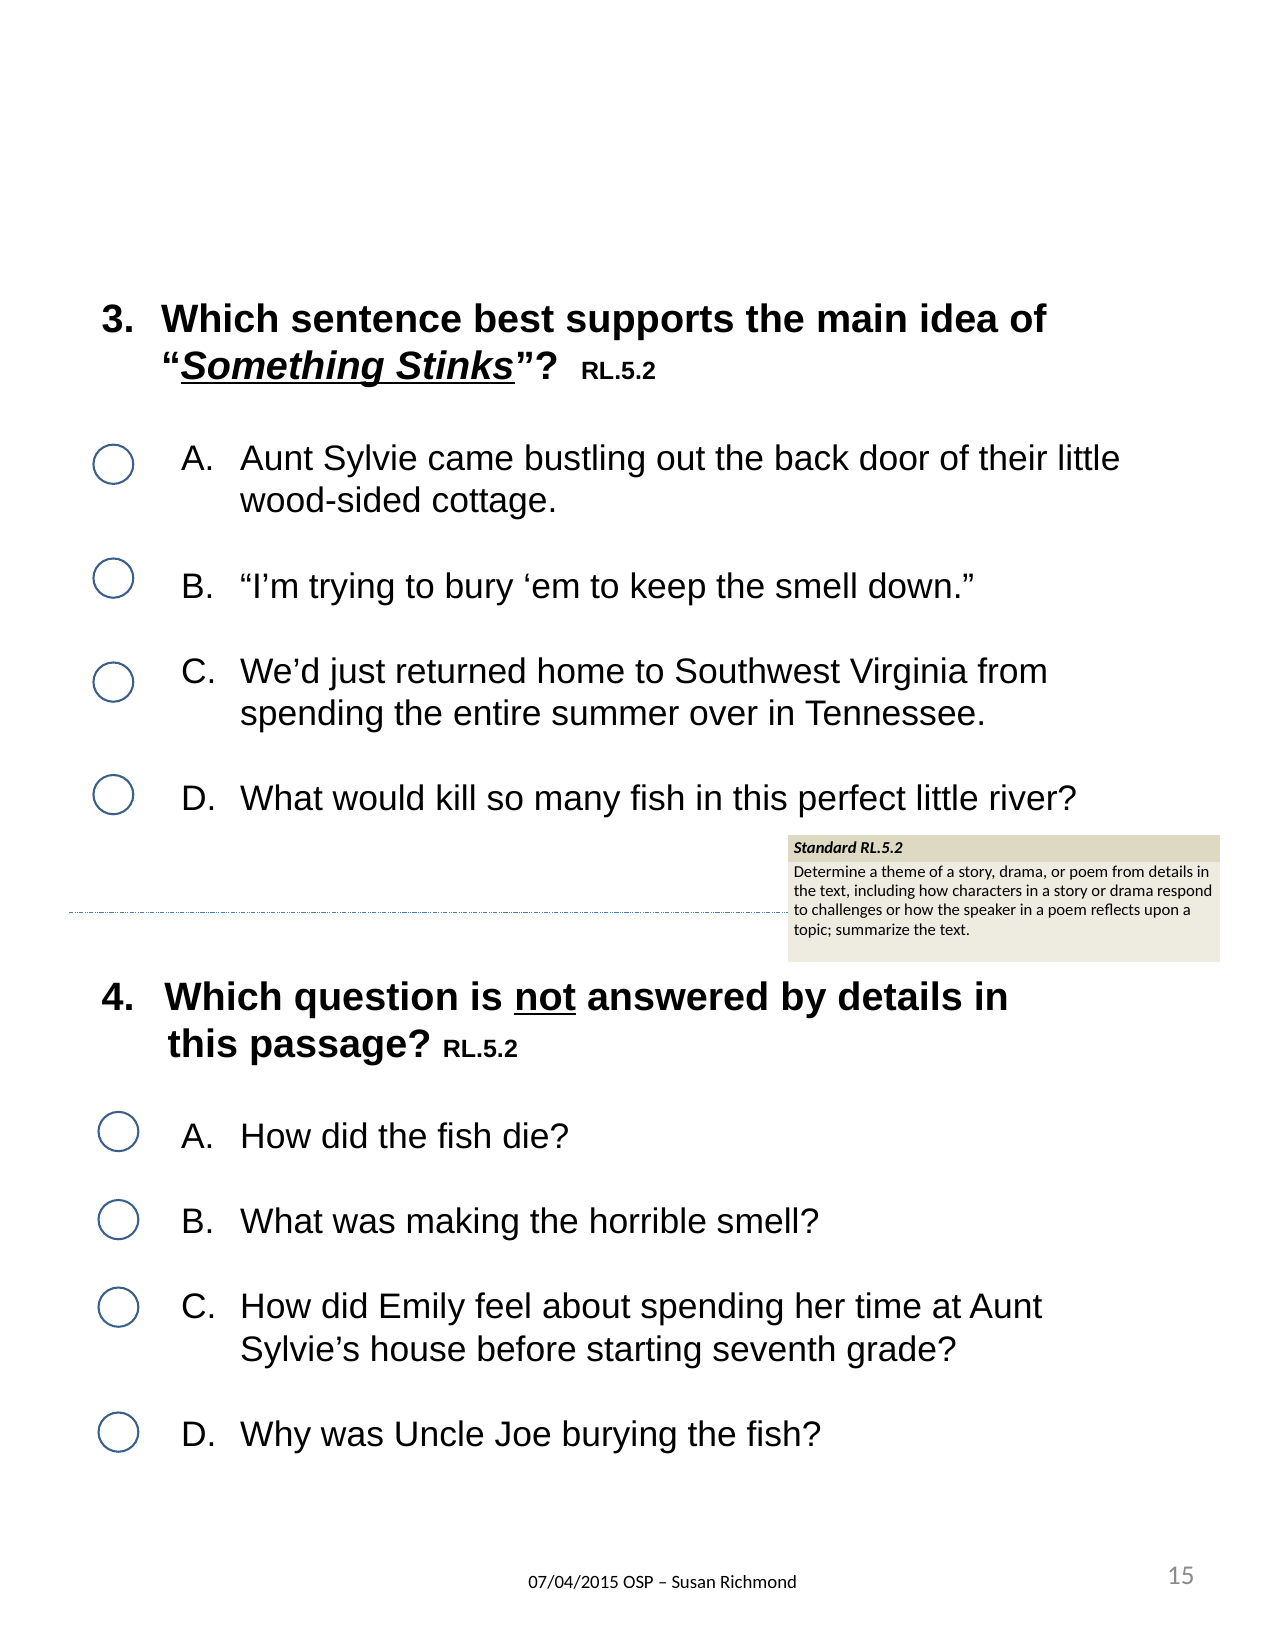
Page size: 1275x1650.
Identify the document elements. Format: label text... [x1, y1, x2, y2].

text_box [96, 1109, 141, 1154]
text_box [96, 1410, 141, 1454]
text_box Which question is not answered by details in this passage? RL.5.2 How did the fish die? What was making the horrible smell? How did Emily feel about spending her time at Aunt Sylvie’s house before starting seventh grade? Why was Uncle Joe burying the fish? [84, 962, 1169, 1547]
text_box [91, 772, 136, 817]
text_box [96, 1197, 141, 1242]
text_box Which sentence best supports the main idea of “Something Stinks”? RL.5.2 Aunt Sylvie came bustling out the back door of their little wood-sided cottage. “I’m trying to bury ‘em to keep the smell down.” We’d just returned home to Southwest Virginia from spending the entire summer over in Tennessee. What would kill so many fish in this perfect little river? [84, 284, 1183, 827]
table_header Standard RL.5.2 [788, 835, 1220, 862]
slide_number 15 [913, 1529, 1212, 1618]
text_box [91, 442, 136, 486]
text_box [91, 660, 136, 704]
table_cell Determine a theme of a story, drama, or poem from details in the text, including how characters in a story or drama respond to challenges or how the speaker in a poem reflects upon a topic; summarize the text. [788, 862, 1220, 962]
text_box [91, 556, 136, 600]
text_box [96, 1285, 141, 1329]
